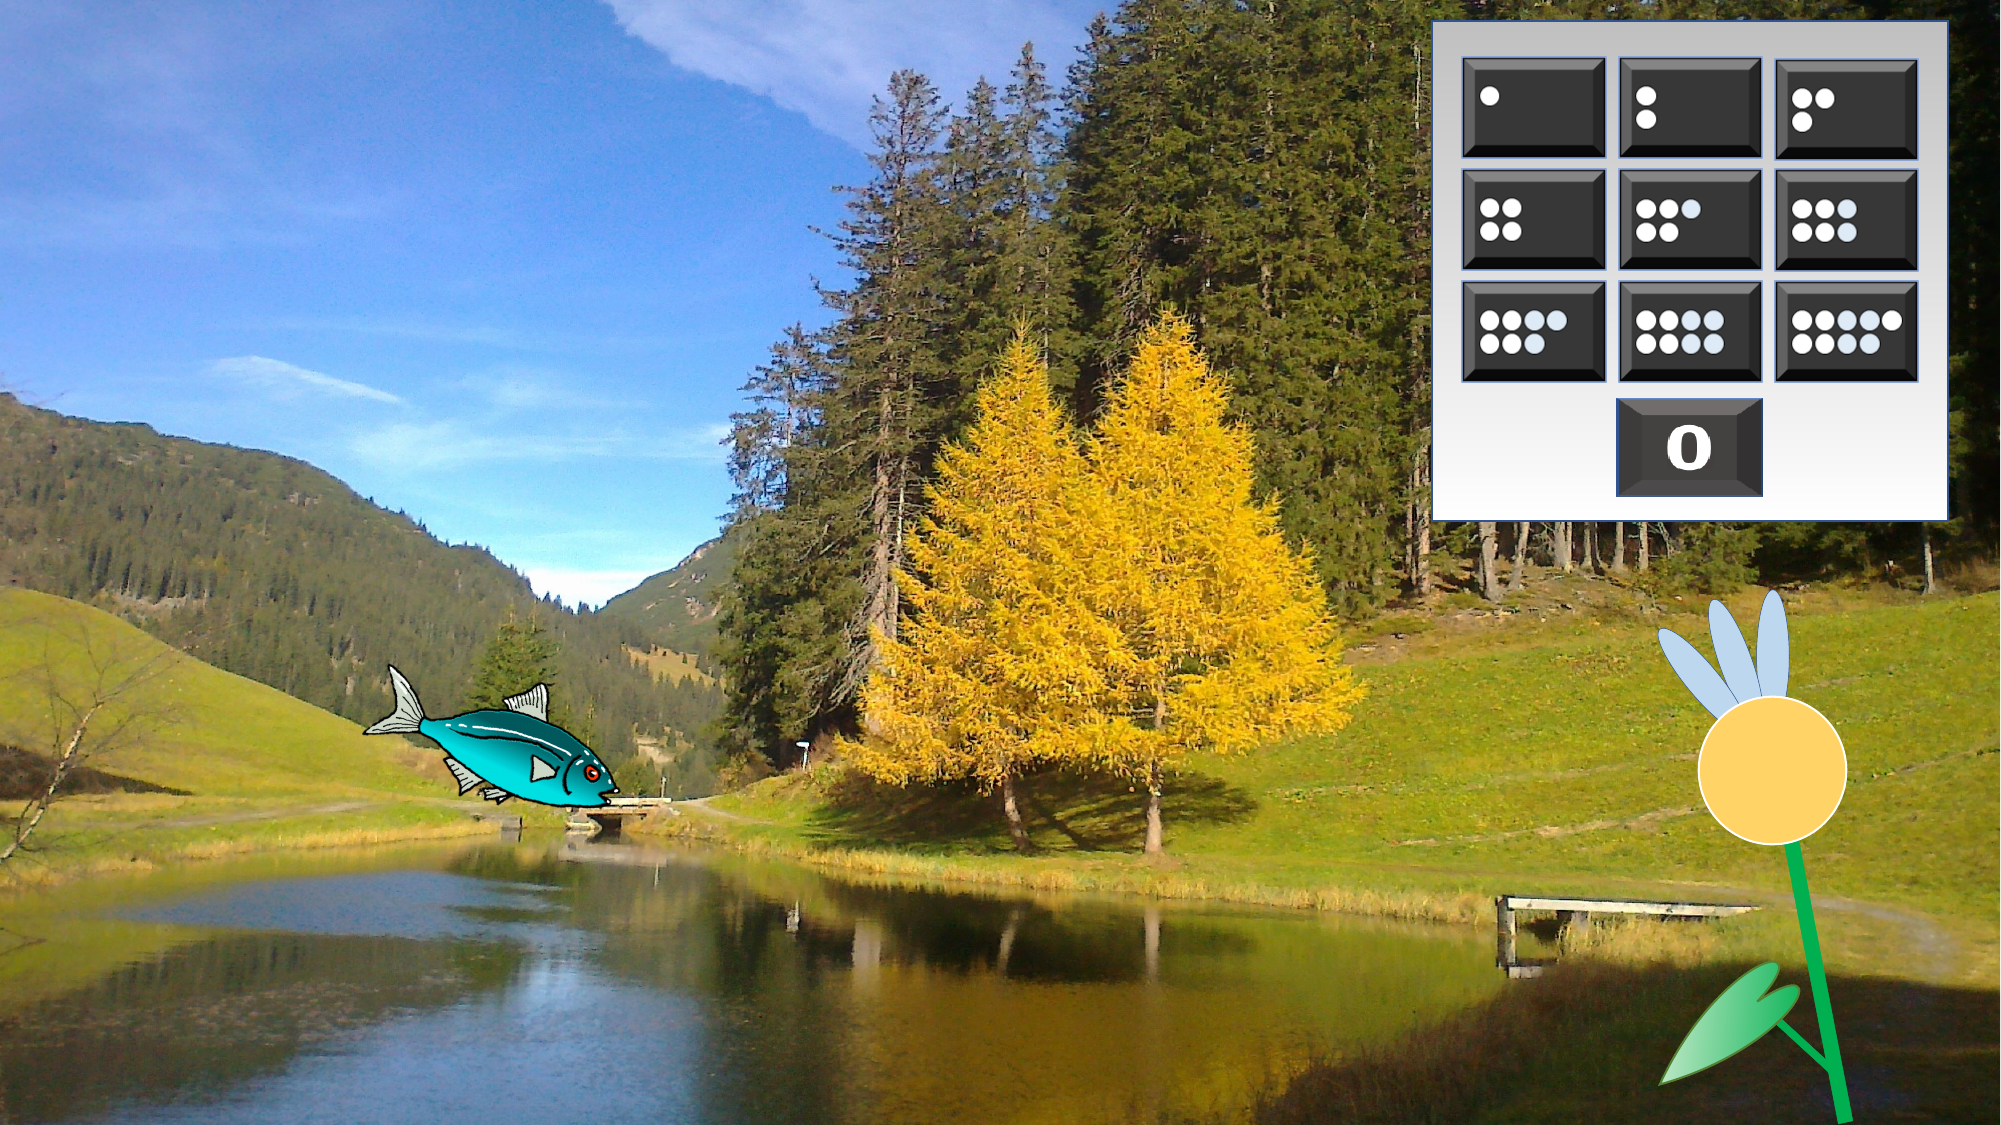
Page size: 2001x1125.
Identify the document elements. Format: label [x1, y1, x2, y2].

text_box [1432, 20, 1948, 522]
picture [0, 0, 2001, 1125]
text_box [1639, 589, 1856, 1125]
